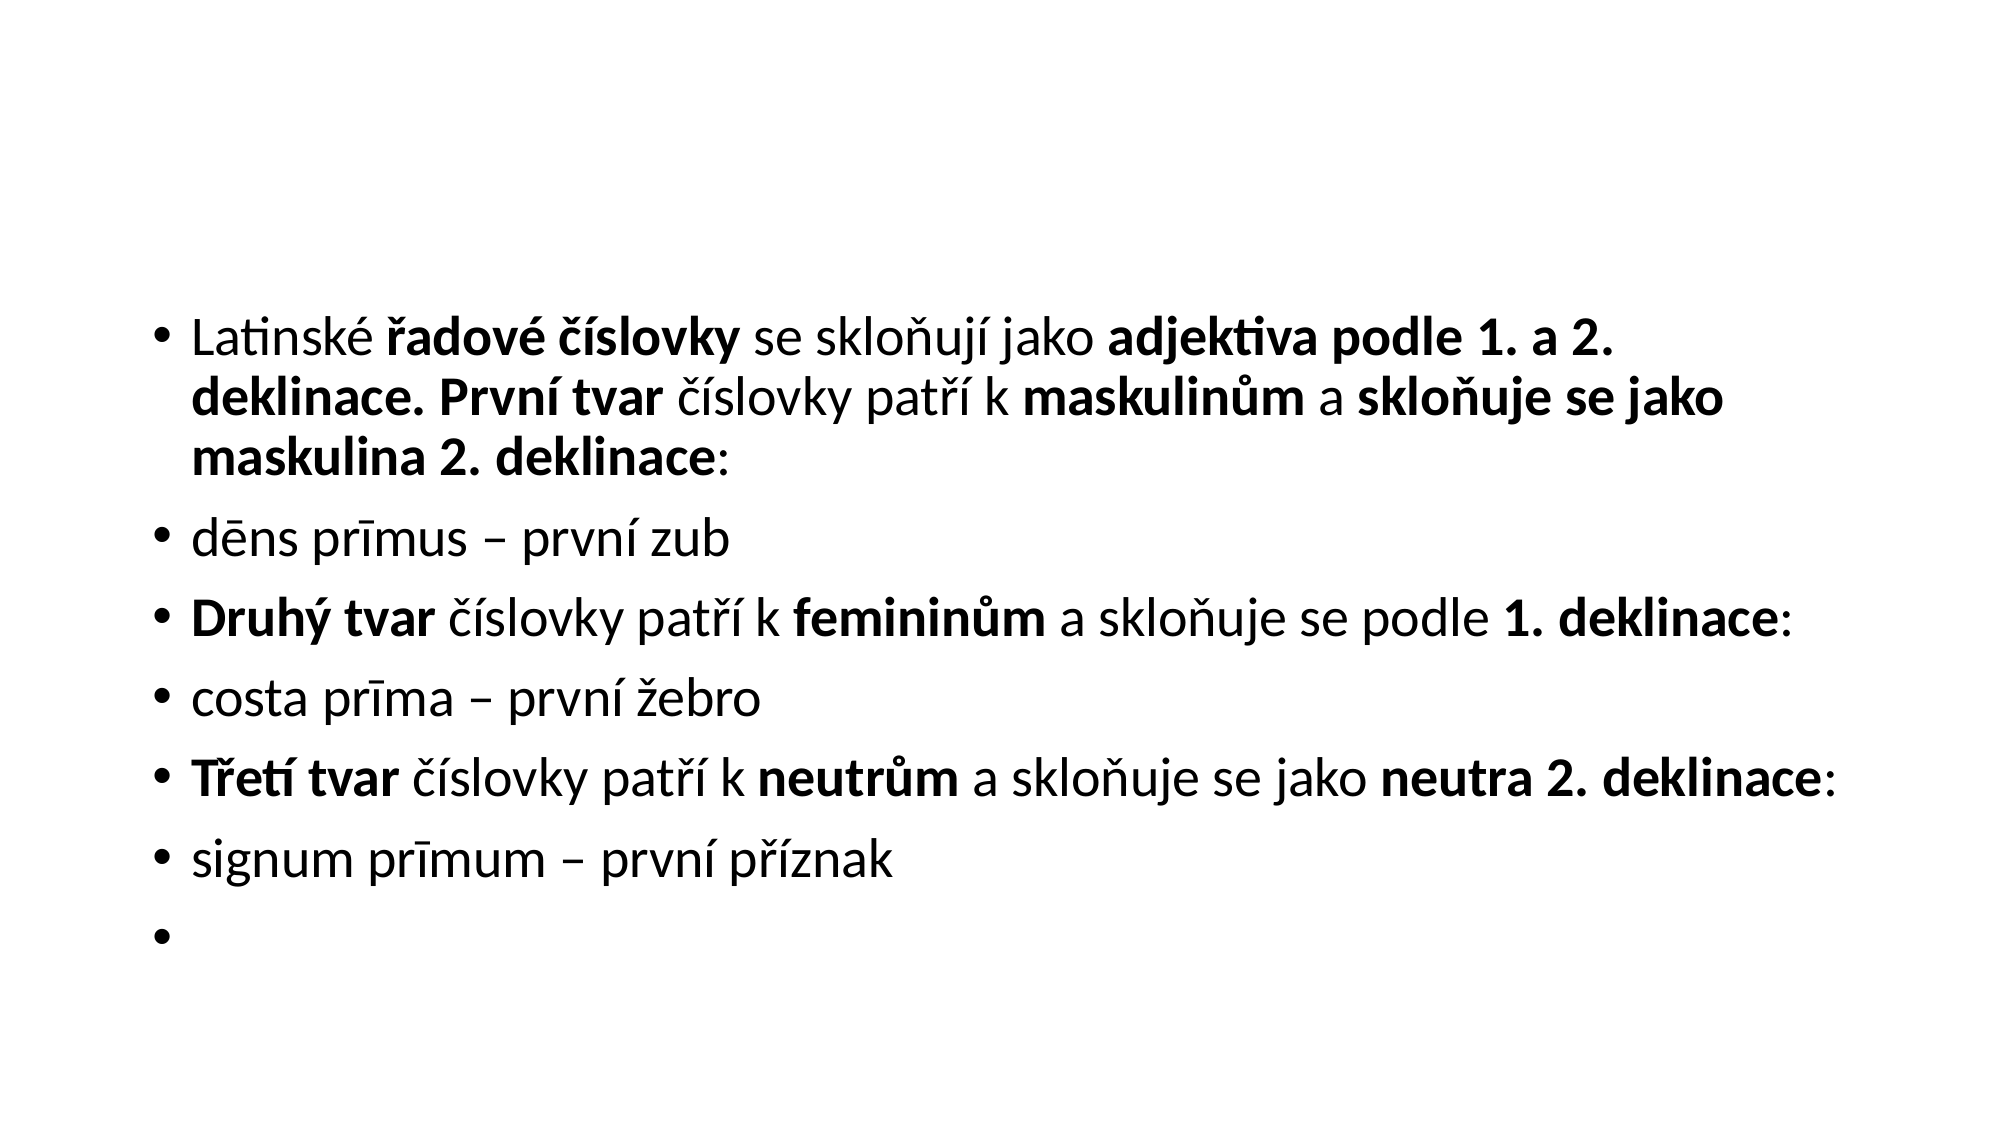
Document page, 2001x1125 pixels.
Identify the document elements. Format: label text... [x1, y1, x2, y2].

list Latinské řadové číslovky se skloňují jako adjektiva podle 1. a 2. deklinace. První tvar číslovky patří k maskulinům a skloňuje se jako maskulina 2. deklinace: dēns prīmus – první zub Druhý tvar číslovky patří k femininům a skloňuje se podle 1. deklinace: costa prīma – první žebro Třetí tvar číslovky patří k neutrům a skloňuje se jako neutra 2. deklinace: signum prīmum – první příznak [137, 299, 1863, 1014]
